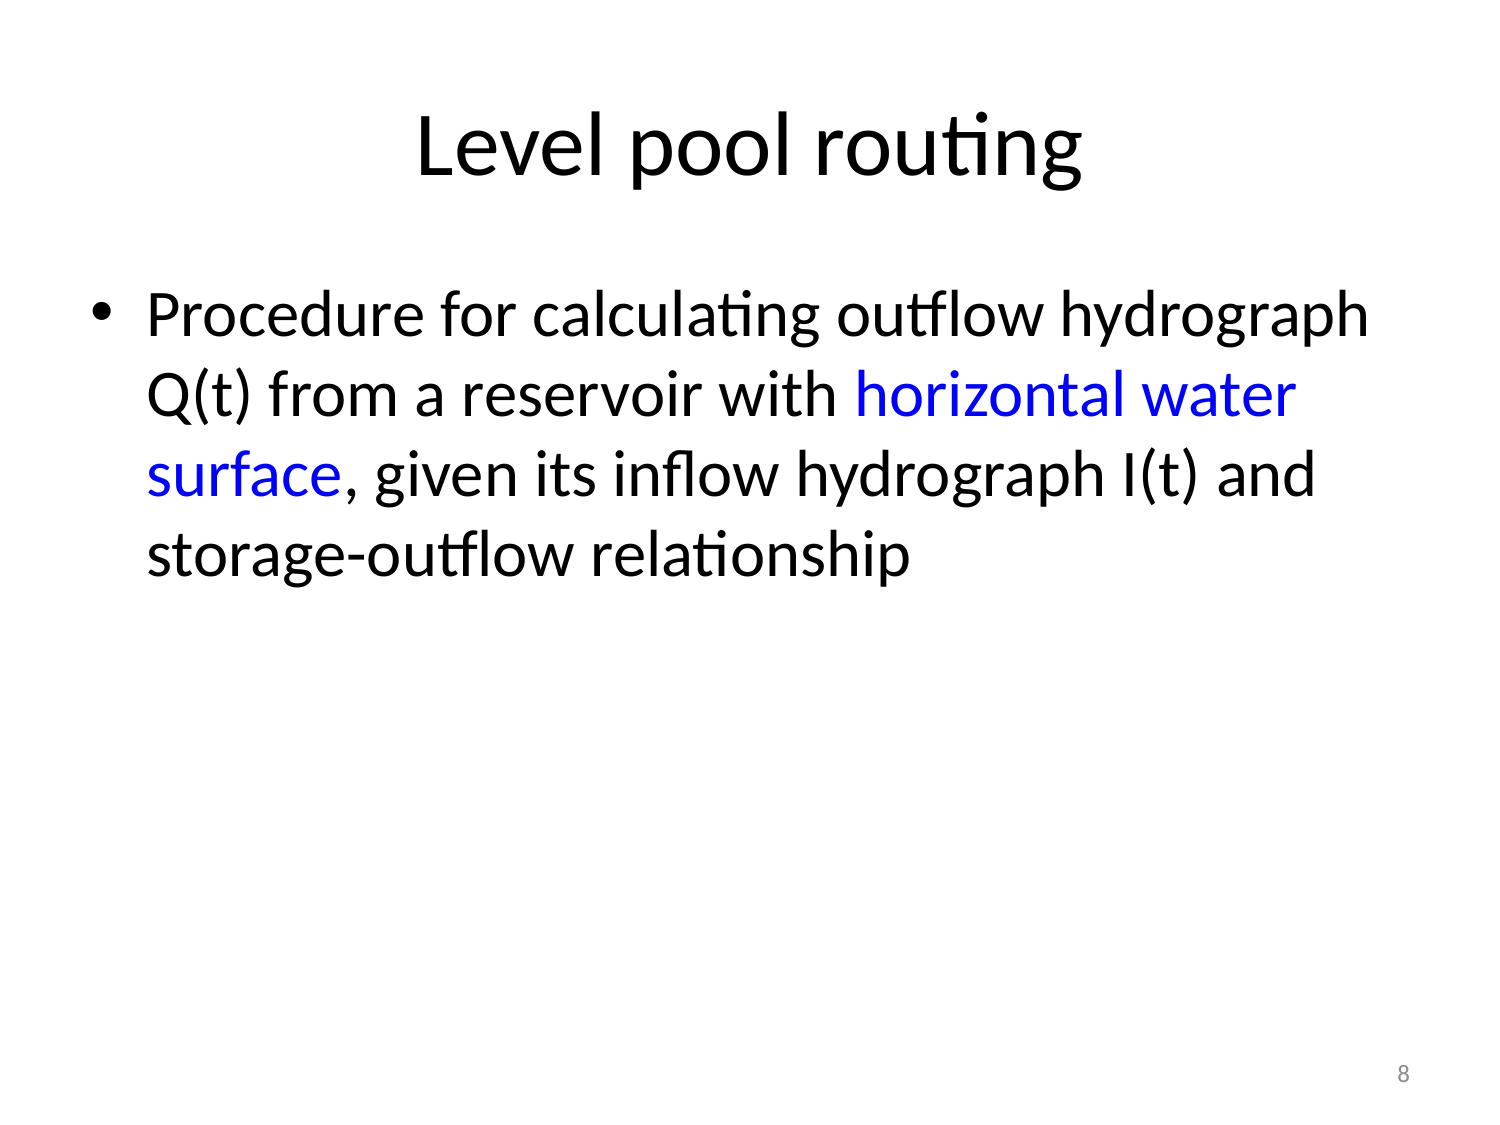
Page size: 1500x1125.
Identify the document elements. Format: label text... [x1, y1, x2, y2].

slide_number 8 [1074, 1042, 1425, 1103]
list Procedure for calculating outflow hydrograph Q(t) from a reservoir with horizontal water surface, given its inflow hydrograph I(t) and storage-outflow relationship [75, 262, 1425, 613]
title Level pool routing [75, 45, 1425, 233]
